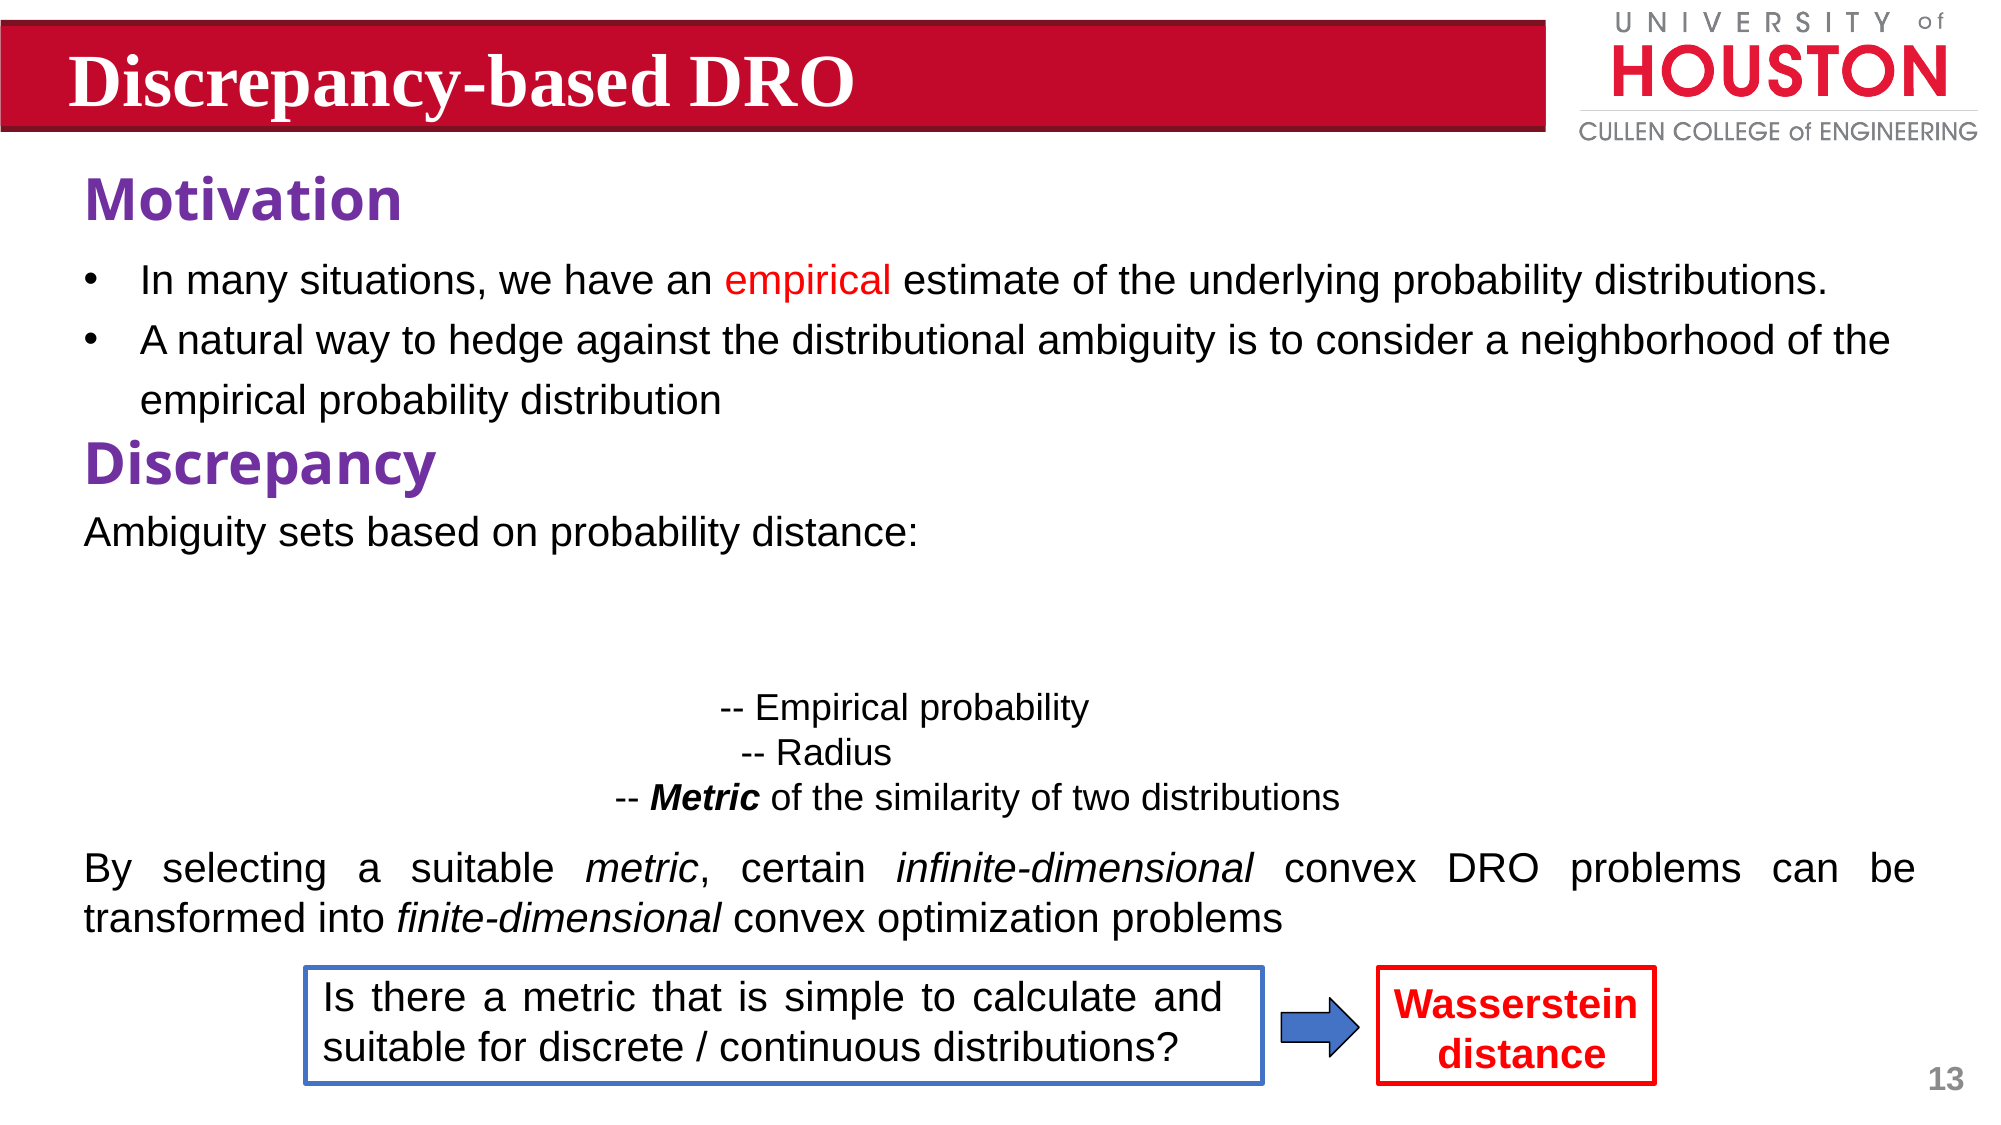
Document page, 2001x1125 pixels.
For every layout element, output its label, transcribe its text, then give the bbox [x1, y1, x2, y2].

text_box [1281, 997, 1360, 1057]
text_box Discrepancy [68, 431, 1932, 504]
text_box Discrepancy-based DRO [34, 23, 1530, 129]
text_box In many situations, we have an empirical estimate of the underlying probability distributions. A natural way to hedge against the distributional ambiguity is to consider a neighborhood of the empirical probability distribution [68, 235, 1932, 431]
text_box By selecting a suitable metric, certain infinite-dimensional convex DRO problems can be transformed into finite-dimensional convex optimization problems [68, 833, 1932, 948]
text_box [305, 967, 1263, 1084]
text_box Is there a metric that is simple to calculate and suitable for discrete / continuous distributions? [307, 962, 1239, 967]
picture [1579, 11, 1978, 141]
text_box [1378, 967, 1655, 1084]
text_box Motivation [68, 154, 1932, 235]
slide_number 13 [1530, 1047, 1980, 1108]
text_box Ambiguity sets based on probability distance: [68, 504, 1428, 563]
